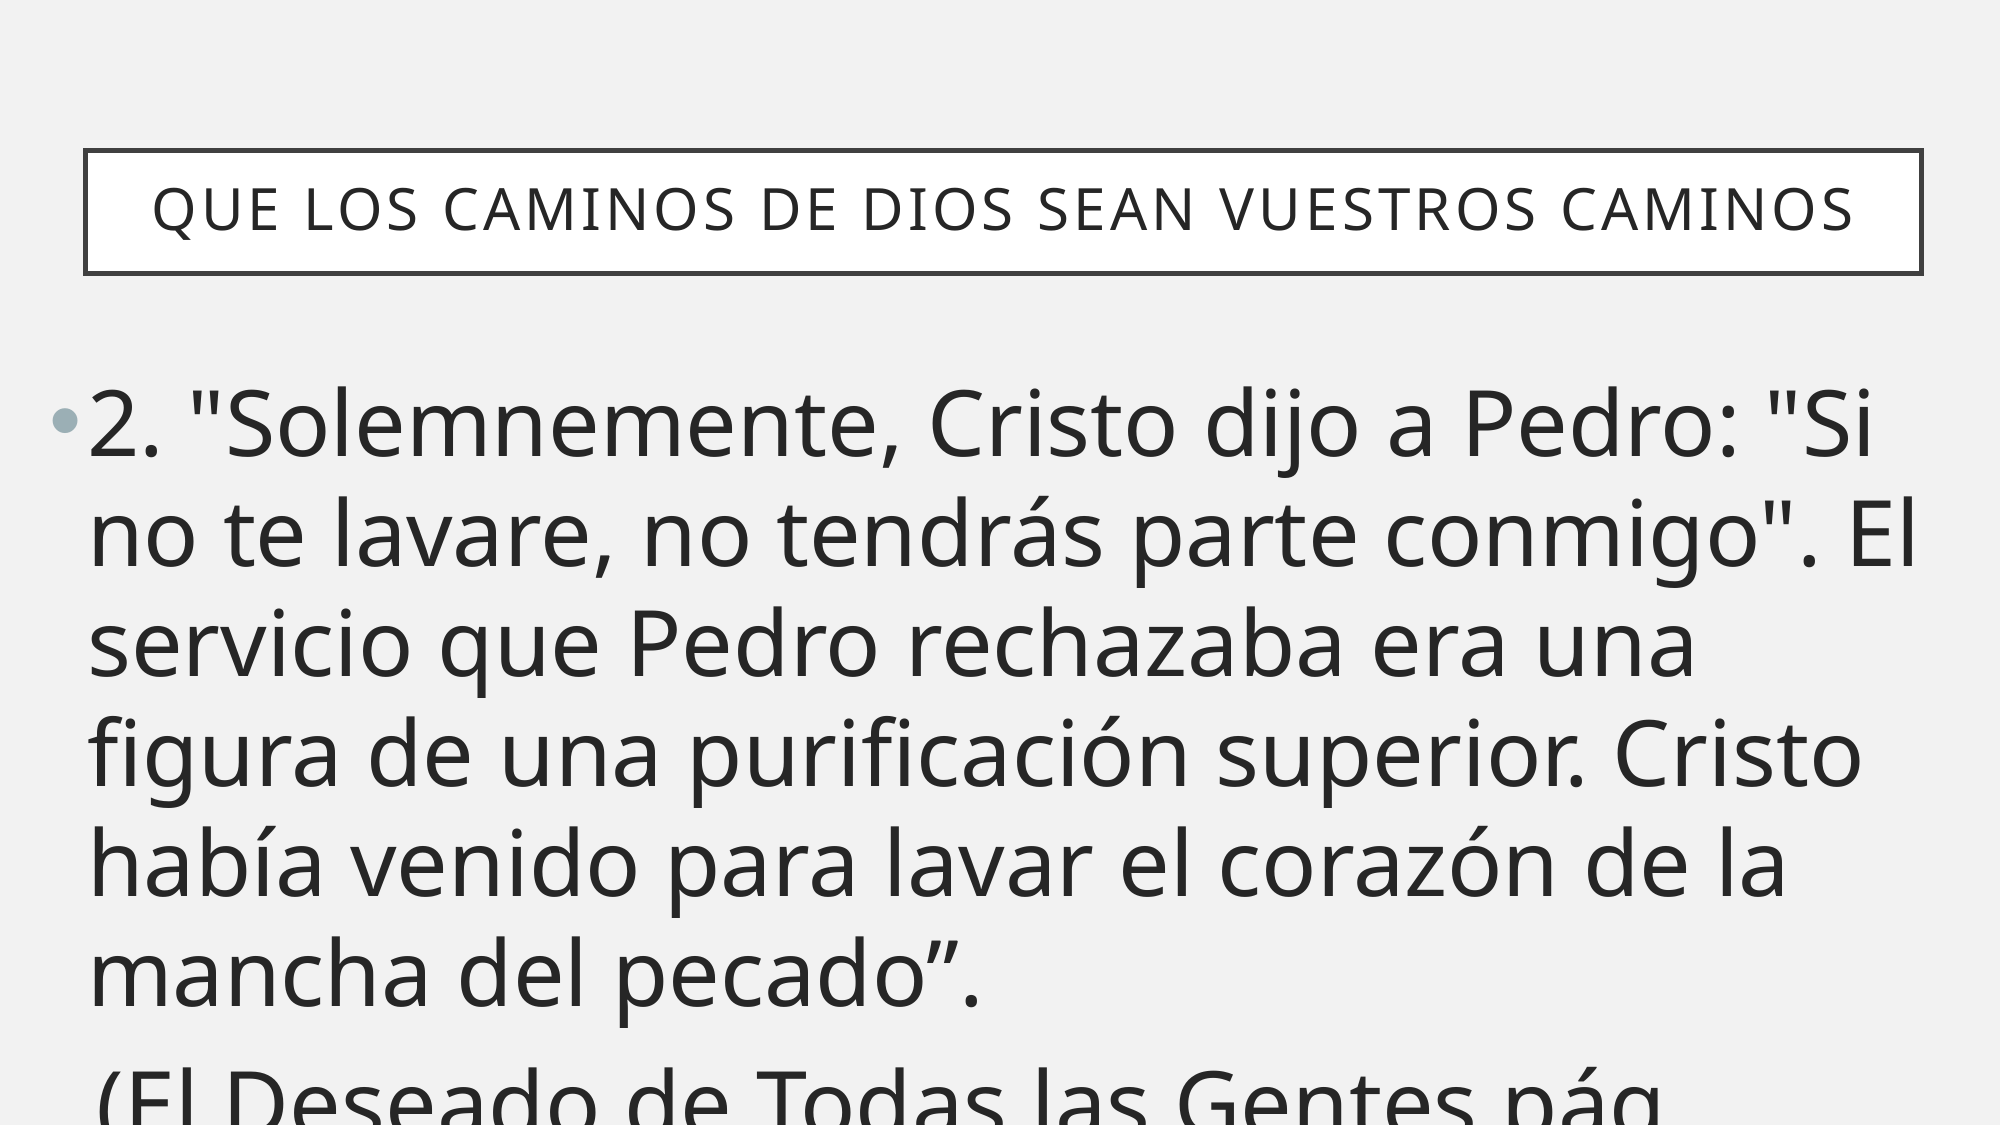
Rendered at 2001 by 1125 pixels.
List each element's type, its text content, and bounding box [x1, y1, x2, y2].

list 2. "Solemnemente, Cristo dijo a Pedro: "Si no te lavare, no tendrás parte conmigo". El servicio que Pedro rechazaba era una figura de una purificación superior. Cristo había venido para lavar el corazón de la mancha del pecado”. (El Deseado de Todas las Gentes pág. 602 ). [34, 357, 1940, 1037]
title Que los caminos de dios sean vuestros caminos [83, 148, 1924, 276]
